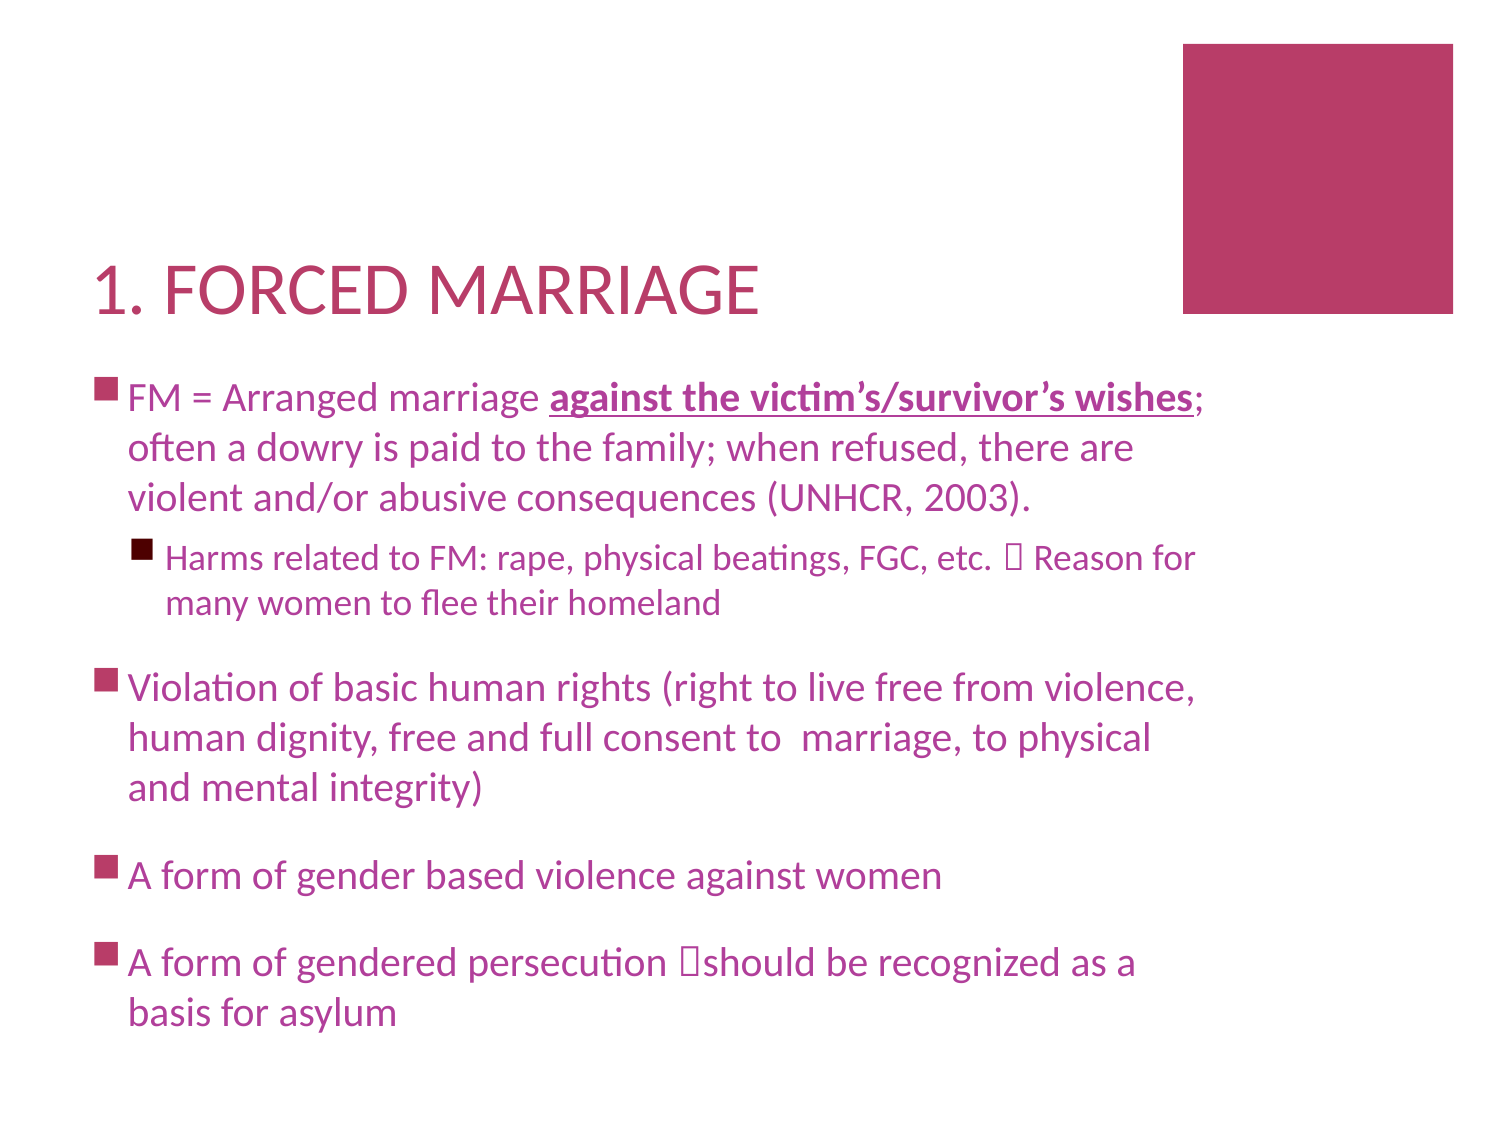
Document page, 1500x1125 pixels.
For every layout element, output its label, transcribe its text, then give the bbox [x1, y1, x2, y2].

list FM = Arranged marriage against the victim’s/survivor’s wishes; often a dowry is paid to the family; when refused, there are violent and/or abusive consequences (UNHCR, 2003). Harms related to FM: rape, physical beatings, FGC, etc.  Reason for many women to flee their homeland Violation of basic human rights (right to live free from violence, human dignity, free and full consent to marriage, to physical and mental integrity) A form of gender based violence against women A form of gendered persecution should be recognized as a basis for asylum [75, 362, 1223, 1005]
title 1. FORCED MARRIAGE [75, 149, 1143, 338]
